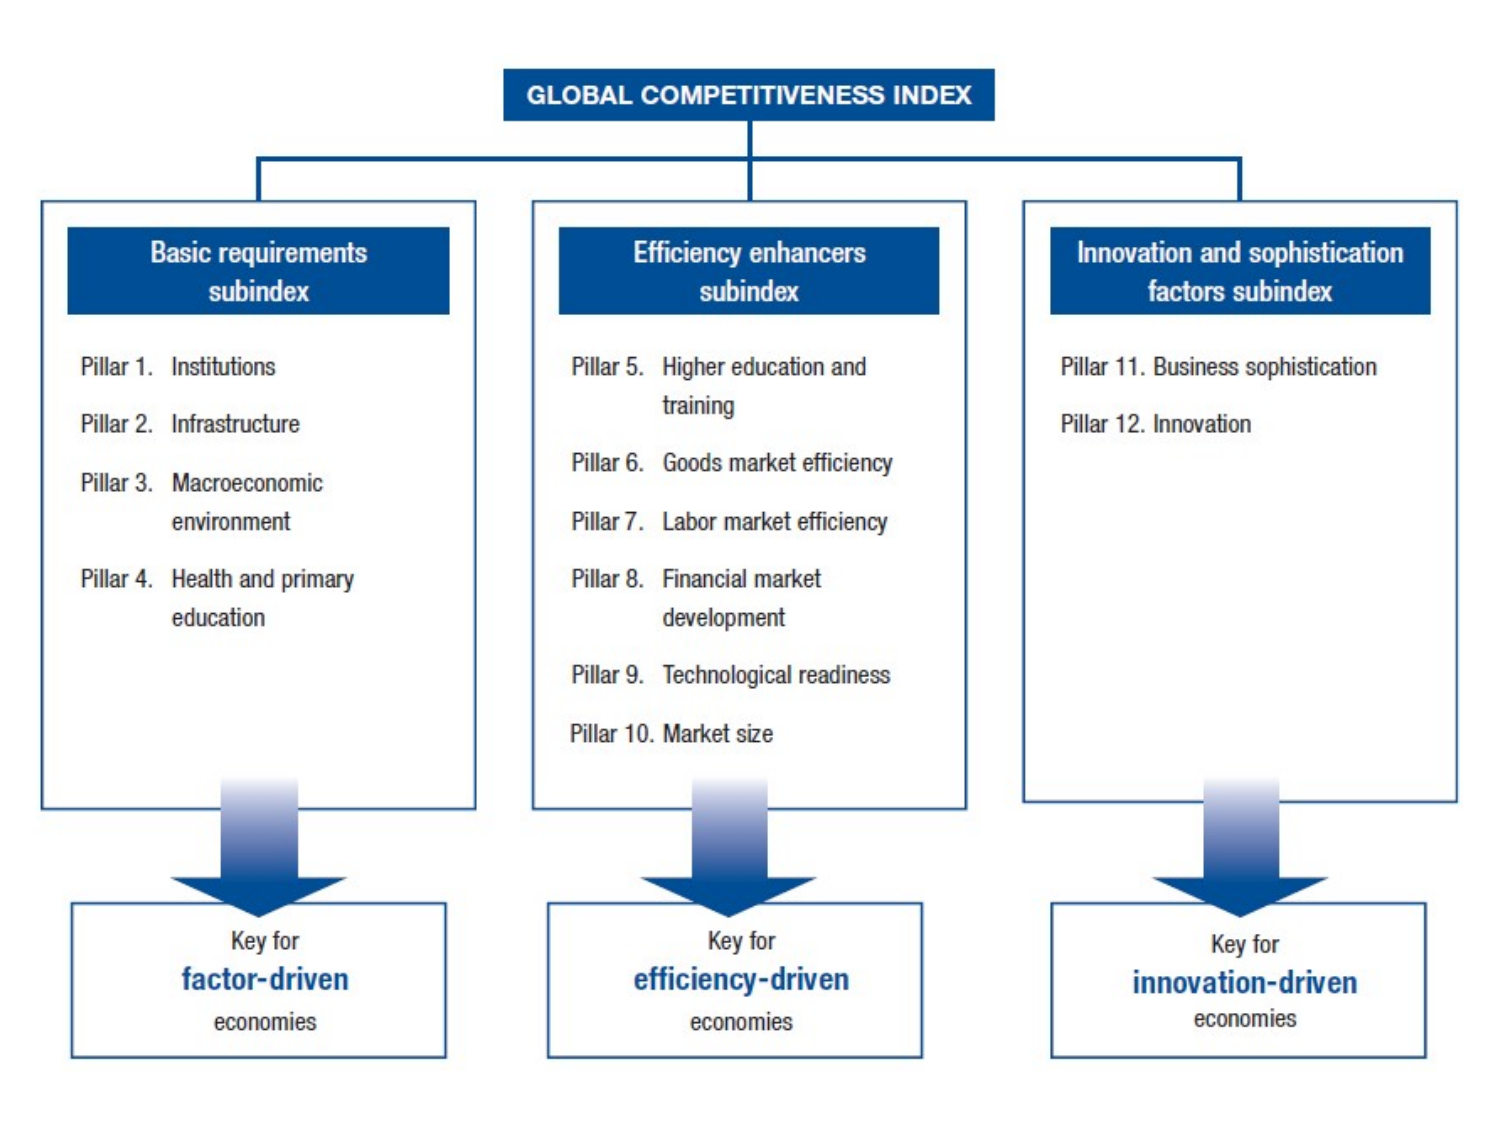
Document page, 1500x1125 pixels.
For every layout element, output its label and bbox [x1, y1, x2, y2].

picture [9, 54, 1491, 1071]
